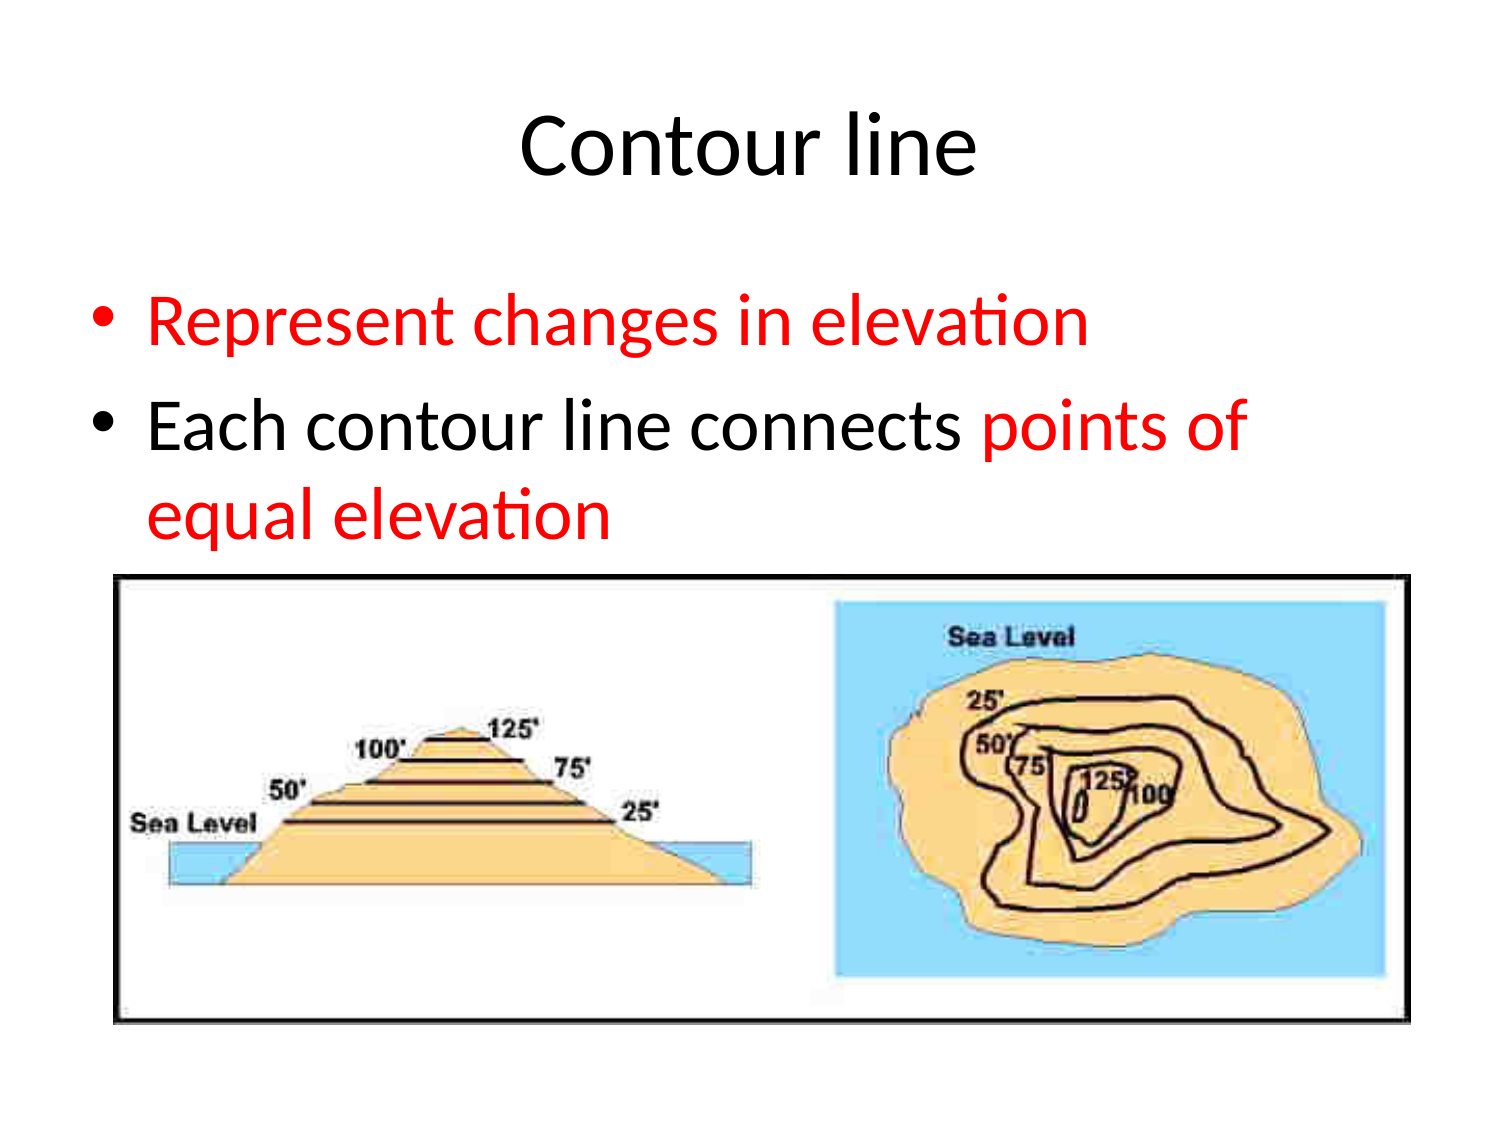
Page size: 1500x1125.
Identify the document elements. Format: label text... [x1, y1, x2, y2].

list Represent changes in elevation Each contour line connects points of equal elevation [75, 262, 1425, 1005]
title Contour line [75, 45, 1425, 233]
picture [113, 574, 1411, 1026]
